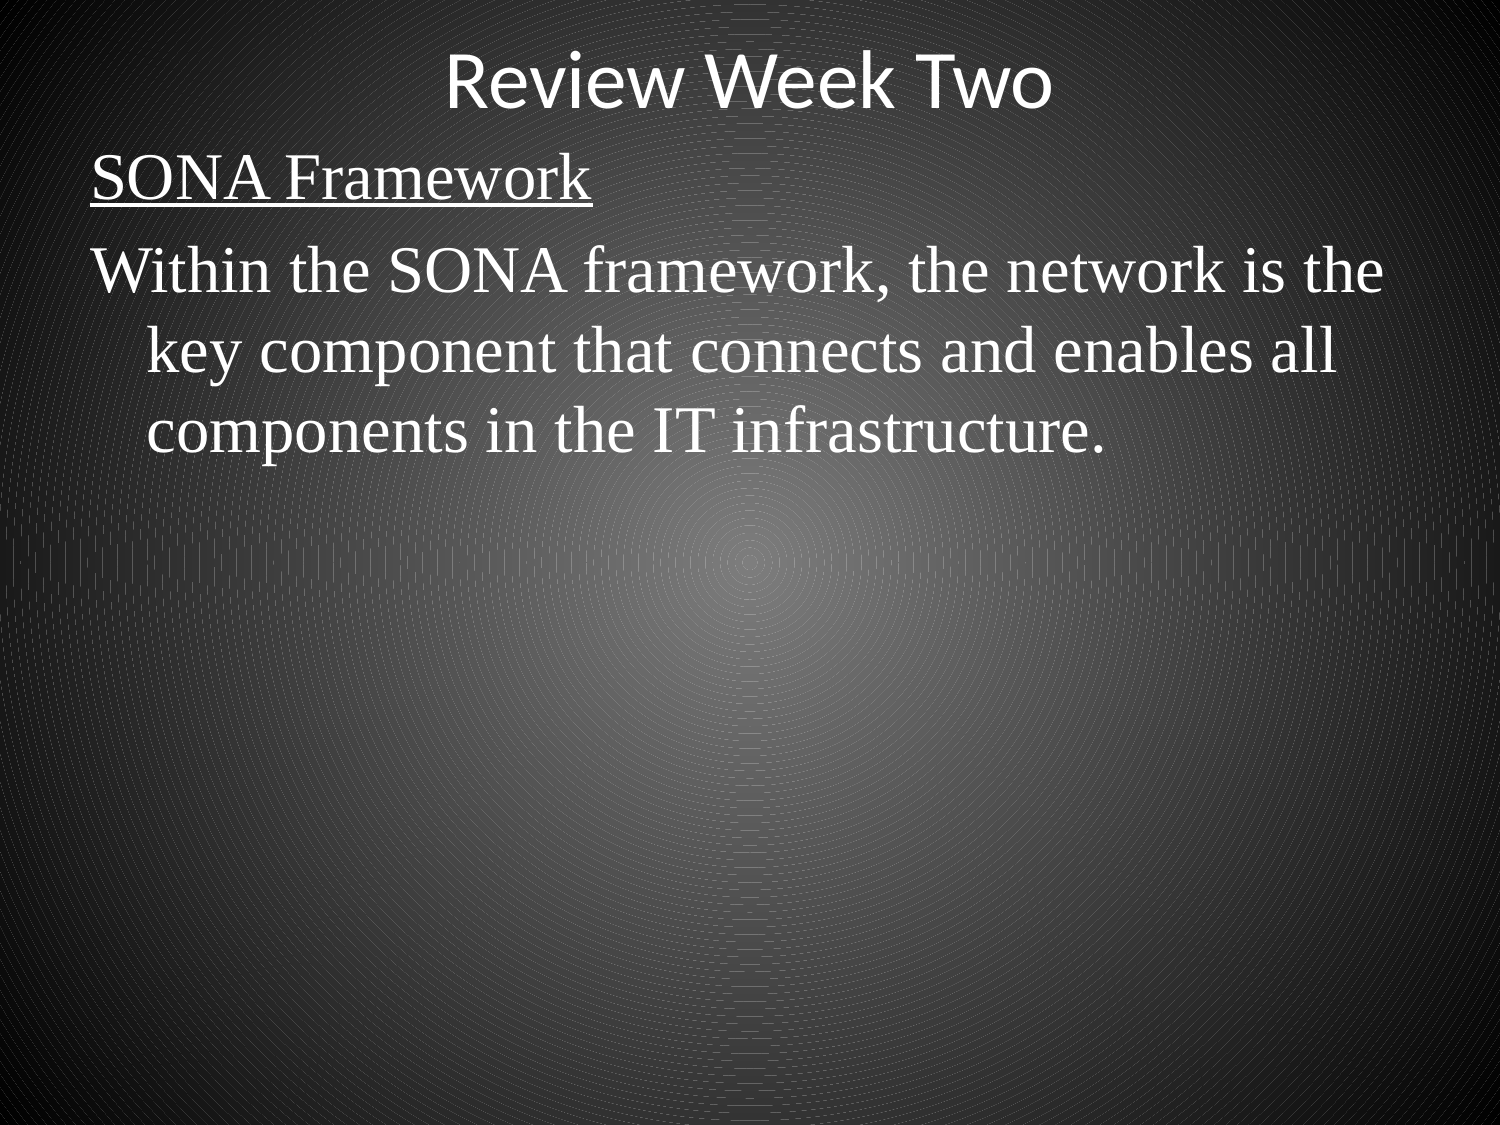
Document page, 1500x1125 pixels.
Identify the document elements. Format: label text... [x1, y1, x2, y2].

list SONA Framework Within the SONA framework, the network is the key component that connects and enables all components in the IT infrastructure. [74, 124, 1426, 1101]
title Review Week Two [74, 0, 1426, 124]
